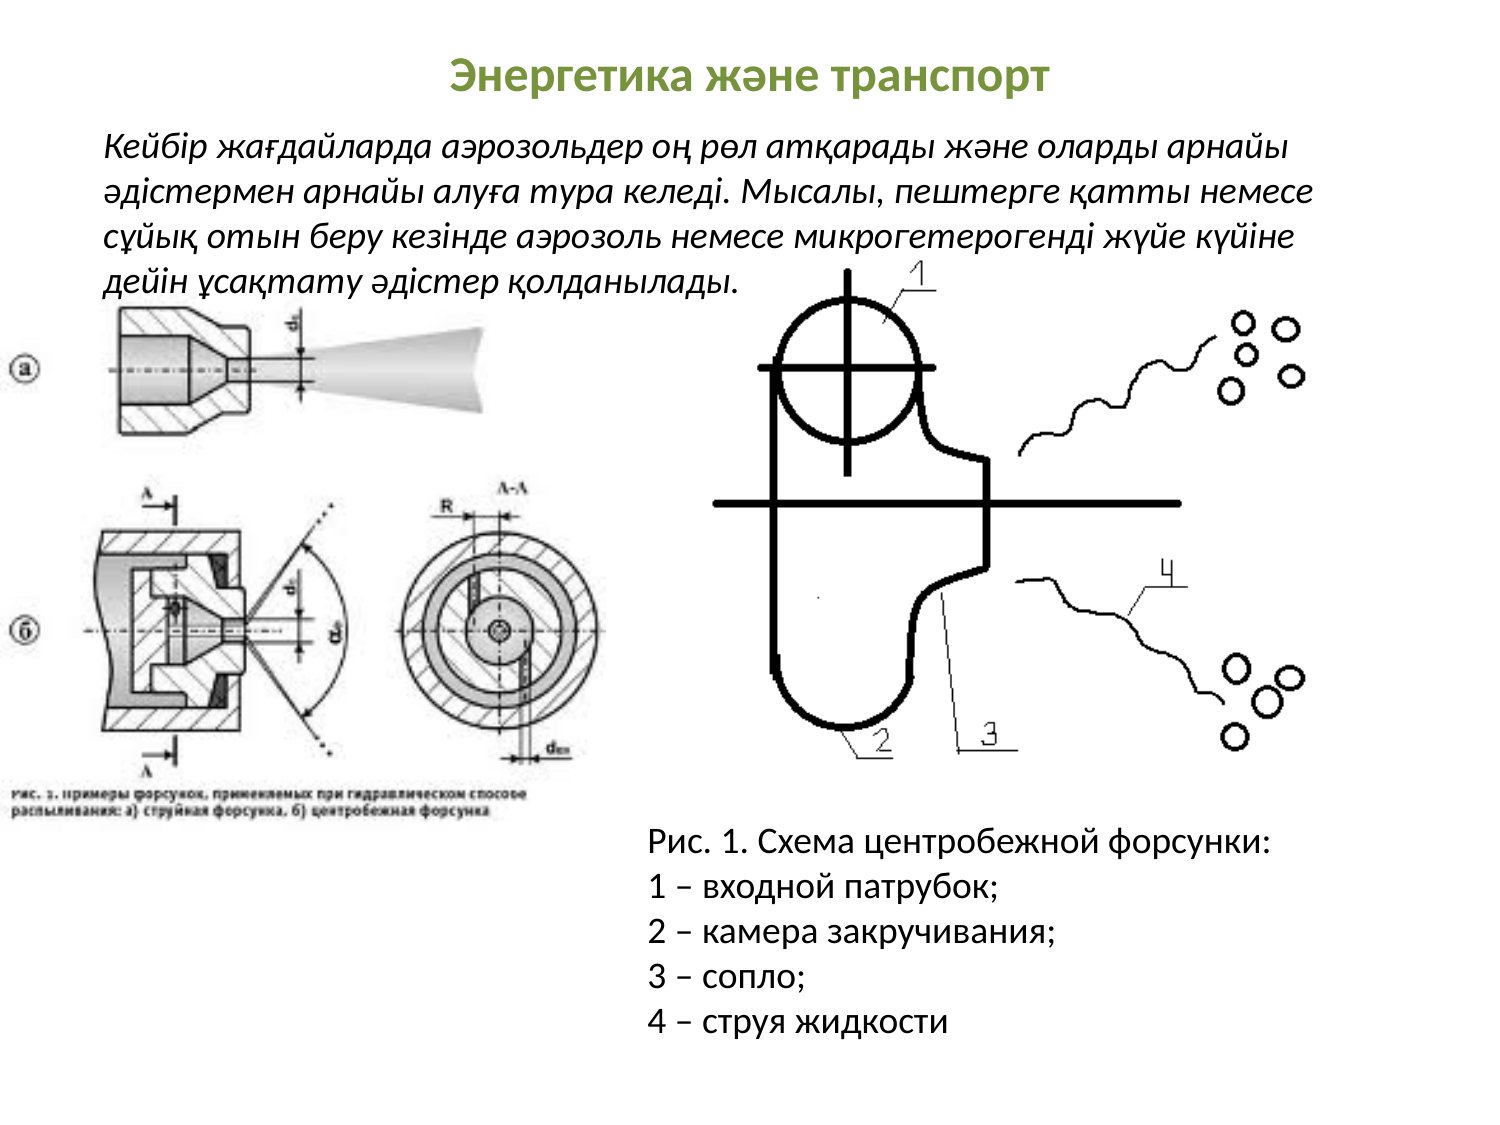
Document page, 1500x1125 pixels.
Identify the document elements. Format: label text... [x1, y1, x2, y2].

text_box Кейбір жағдайларда аэрозольдер оң рөл атқарады және оларды арнайы әдістермен арнайы алуға тура келеді. Мысалы, пештерге қатты немесе сұйық отын беру кезінде аэрозоль немесе микрогетерогенді жүйе күйіне дейін ұсақтату әдістер қолданылады. [88, 113, 1365, 309]
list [0, 292, 606, 833]
picture [631, 196, 1362, 818]
title Энергетика және транспорт [75, 24, 1425, 118]
text_box Рис. 1. Схема центробежной форсунки: 1 – входной патрубок; 2 – камера закручивания; 3 – сопло; 4 – струя жидкости [632, 808, 1383, 1049]
